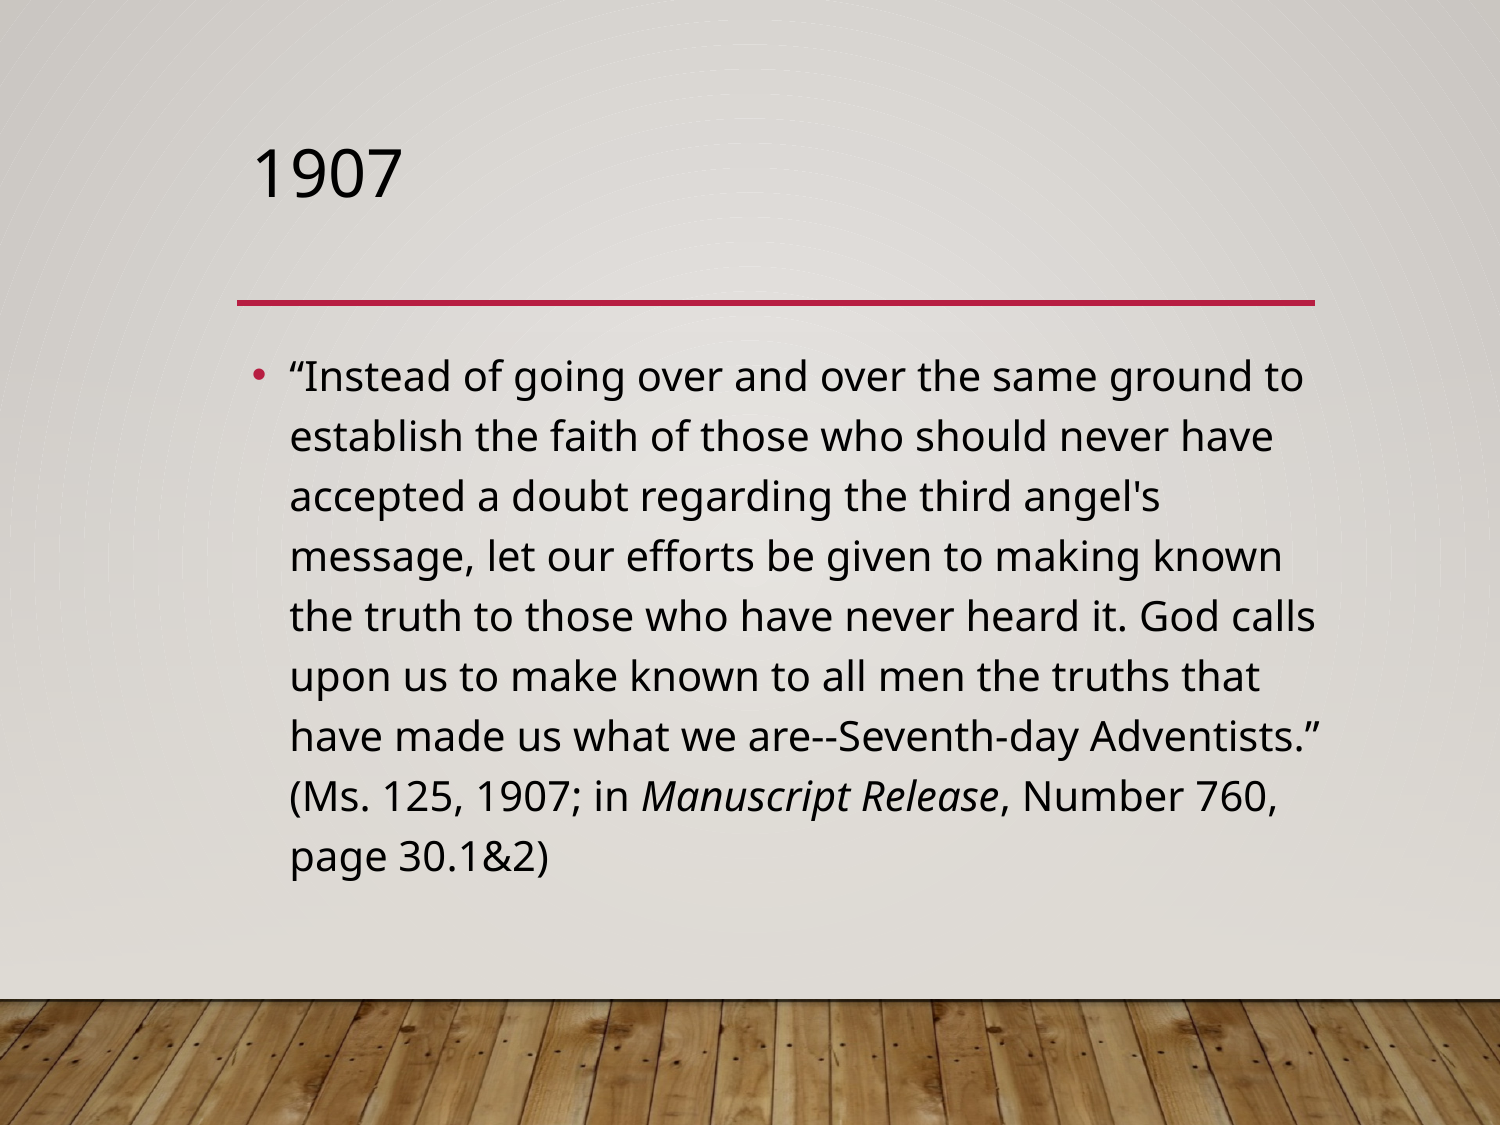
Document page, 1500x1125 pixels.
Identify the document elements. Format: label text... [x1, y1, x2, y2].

list “Instead of going over and over the same ground to establish the faith of those who should never have accepted a doubt regarding the third angel's message, let our efforts be given to making known the truth to those who have never heard it. God calls upon us to make known to all men the truths that have made us what we are--Seventh-day Adventists.” (Ms. 125, 1907; in Manuscript Release, Number 760, page 30.1&2) [236, 331, 1348, 975]
picture [0, 999, 1500, 1125]
title 1907 [236, 131, 1315, 305]
